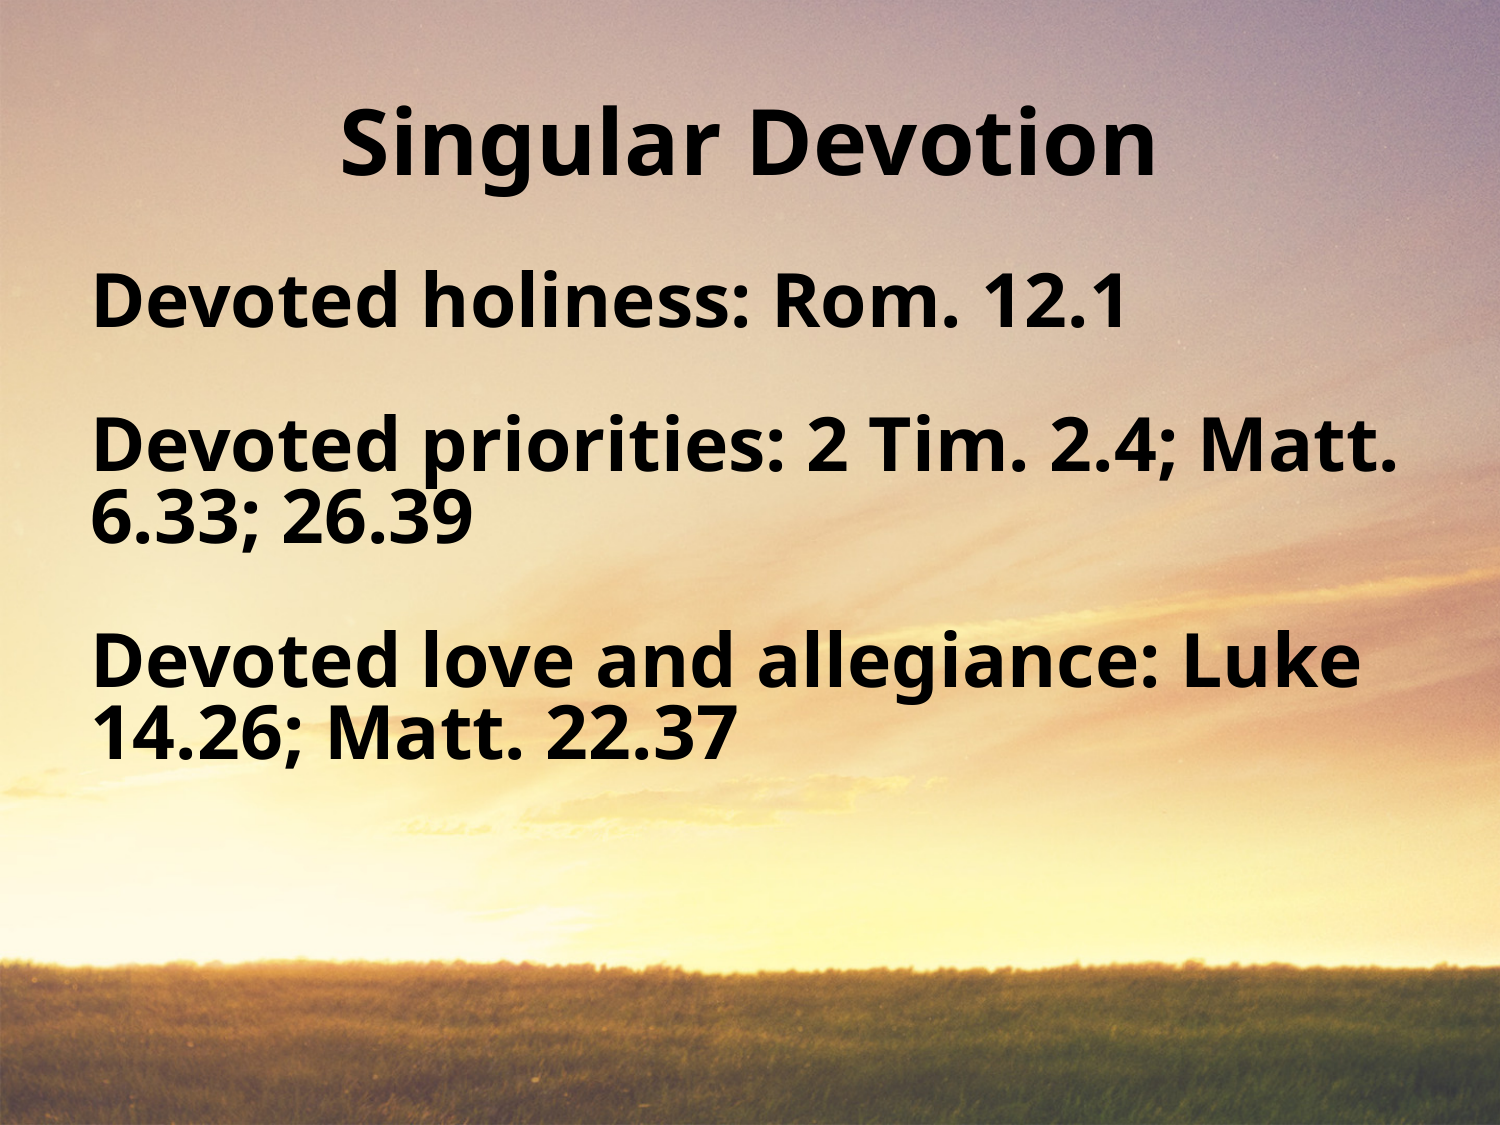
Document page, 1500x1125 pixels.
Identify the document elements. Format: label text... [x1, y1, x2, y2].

title Singular Devotion [75, 45, 1425, 233]
list Devoted holiness: Rom. 12.1 Devoted priorities: 2 Tim. 2.4; Matt. 6.33; 26.39 Devoted love and allegiance: Luke 14.26; Matt. 22.37 [75, 262, 1425, 1005]
picture [0, 0, 1500, 1125]
